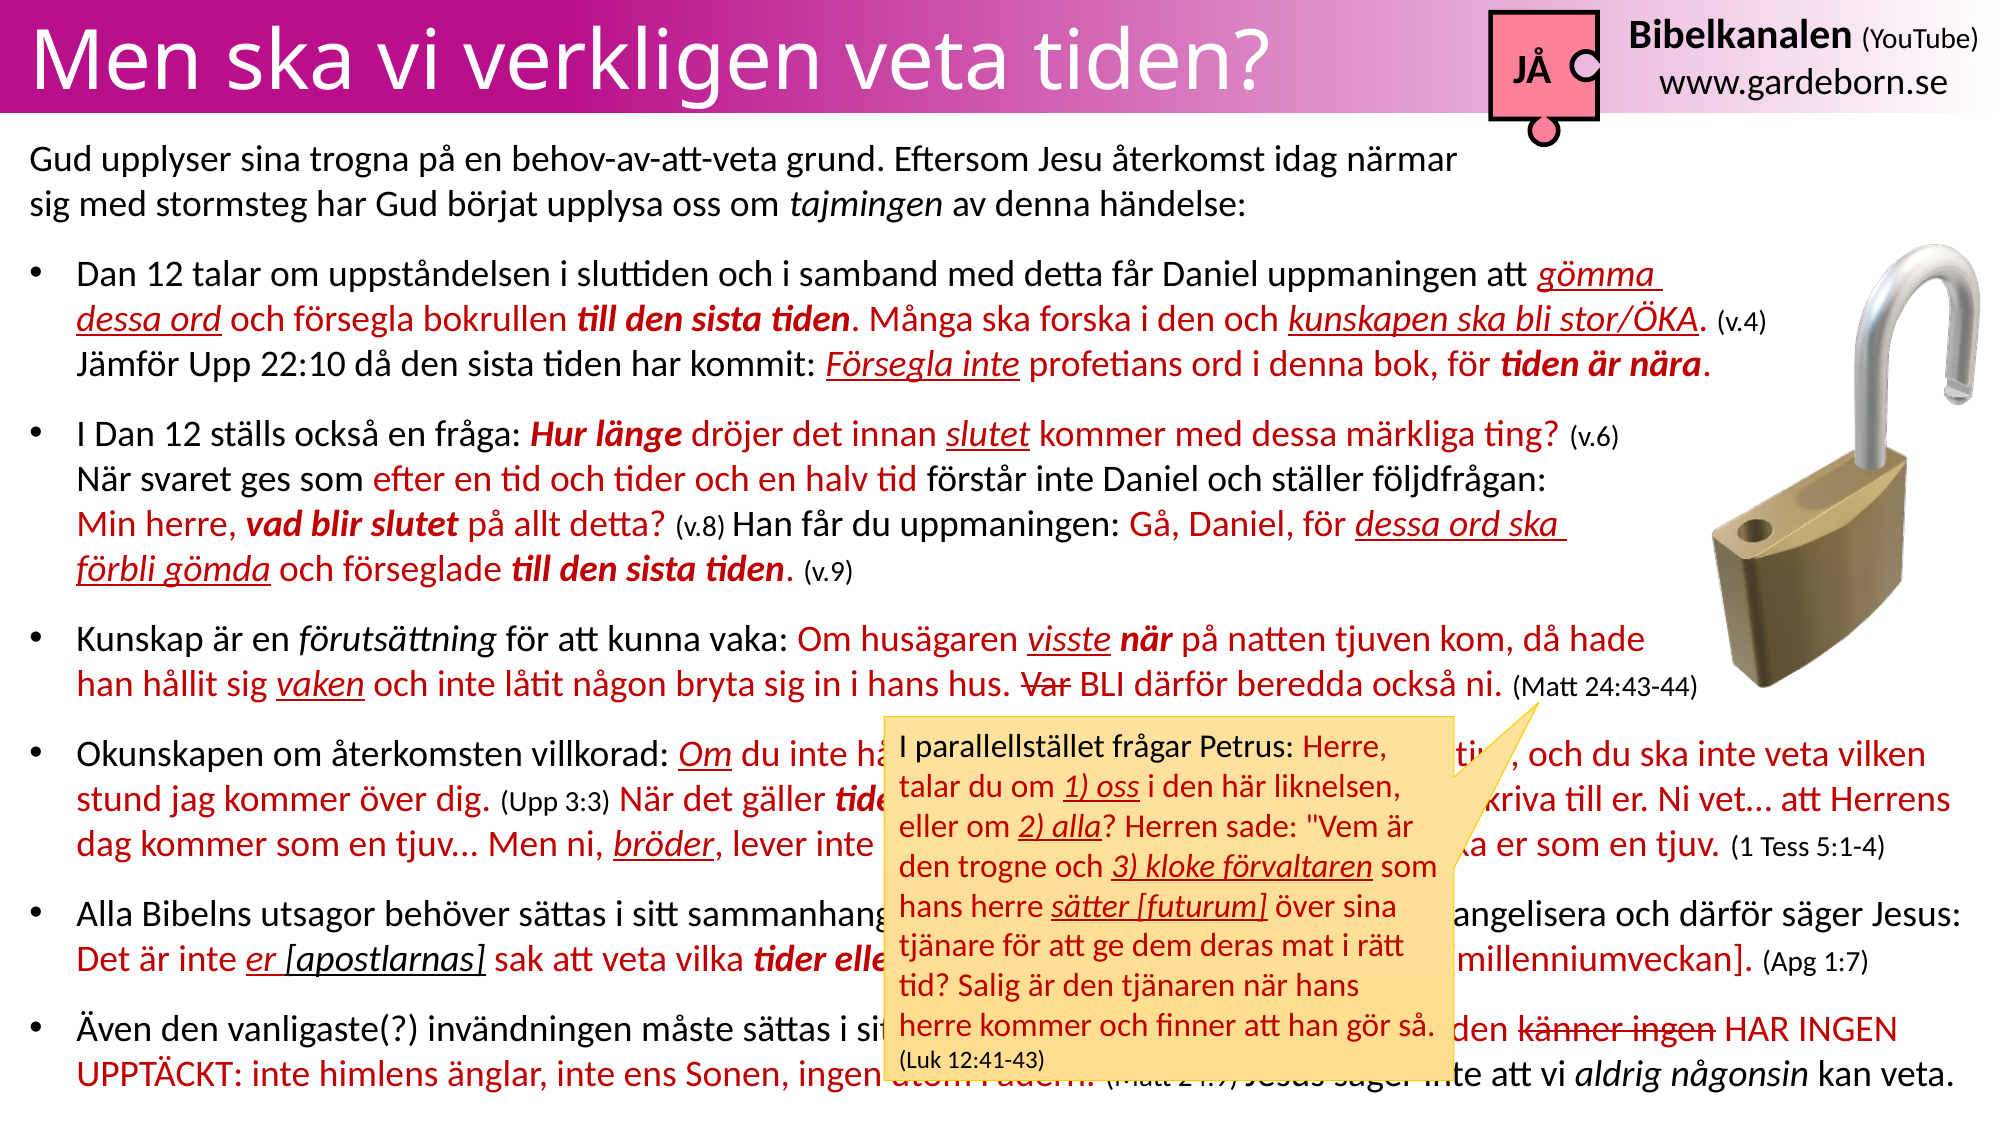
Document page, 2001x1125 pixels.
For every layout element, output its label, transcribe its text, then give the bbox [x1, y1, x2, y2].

text_box Gud upplyser sina trogna på en behov-av-att-veta grund. Eftersom Jesu återkomst idag närmar sig med stormsteg har Gud börjat upplysa oss om tajmingen av denna händelse: Dan 12 talar om uppståndelsen i sluttiden och i samband med detta får Daniel uppmaningen att gömma dessa ord och försegla bokrullen till den sista tiden. Många ska forska i den och kunskapen ska bli stor/öka. (v.4) Jämför Upp 22:10 då den sista tiden har kommit: Försegla inte profetians ord i denna bok, för tiden är nära. I Dan 12 ställs också en fråga: Hur länge dröjer det innan slutet kommer med dessa märkliga ting? (v.6) När svaret ges som efter en tid och tider och en halv tid förstår inte Daniel och ställer följdfrågan: Min herre, vad blir slutet på allt detta? (v.8) Han får du uppmaningen: Gå, Daniel, för dessa ord ska förbli gömda och förseglade till den sista tiden. (v.9) Kunskap är en förutsättning för att kunna vaka: Om husägaren visste när på natten tjuven kom, då hade han hållit sig vaken och inte låtit någon bryta sig in i hans hus. Var Bli därför beredda också ni. (Matt 24:43-44) Okunskapen om återkomsten villkorad: Om du inte håller dig vaken ska jag komma som en tjuv, och du ska inte veta vilken stund jag kommer över dig. (Upp 3:3) När det gäller tider och stunder, bröder, behöver vi inte skriva till er. Ni vet… att Herrens dag kommer som en tjuv... Men ni, bröder, lever inte i mörker så att den dagen kan överraska er som en tjuv. (1 Tess 5:1-4) Alla Bibelns utsagor behöver sättas i sitt sammanhang. Apostlarnas huvuduppgift var att evangelisera och därför säger Jesus: Det är inte er [apostlarnas] sak att veta vilka tider eller stunder som Fadern… har bestämt [millenniumveckan]. (Apg 1:7) Även den vanligaste(?) invändningen måste sättas i sitt sammanhang: Den dagen eller stunden känner ingen har ingen upptäckt: inte himlens änglar, inte ens Sonen, ingen utom Fadern. (Matt 24:9) Jesus säger inte att vi aldrig någonsin kan veta. [0, 126, 2000, 1102]
title Men ska vi verkligen veta tiden? [0, 0, 1890, 113]
text_box JÅ [1489, 11, 1599, 146]
text_box I parallellstället frågar Petrus: Herre, talar du om 1) oss i den här liknelsen, eller om 2) alla? Herren sade: "Vem är den trogne och 3) kloke förvaltaren som hans herre sätter [futurum] över sina tjänare för att ge dem deras mat i rätt tid? Salig är den tjänaren när hans herre kommer och finner att han gör så. (Luk 12:41-43) [883, 701, 1540, 1082]
picture [1704, 206, 2000, 697]
